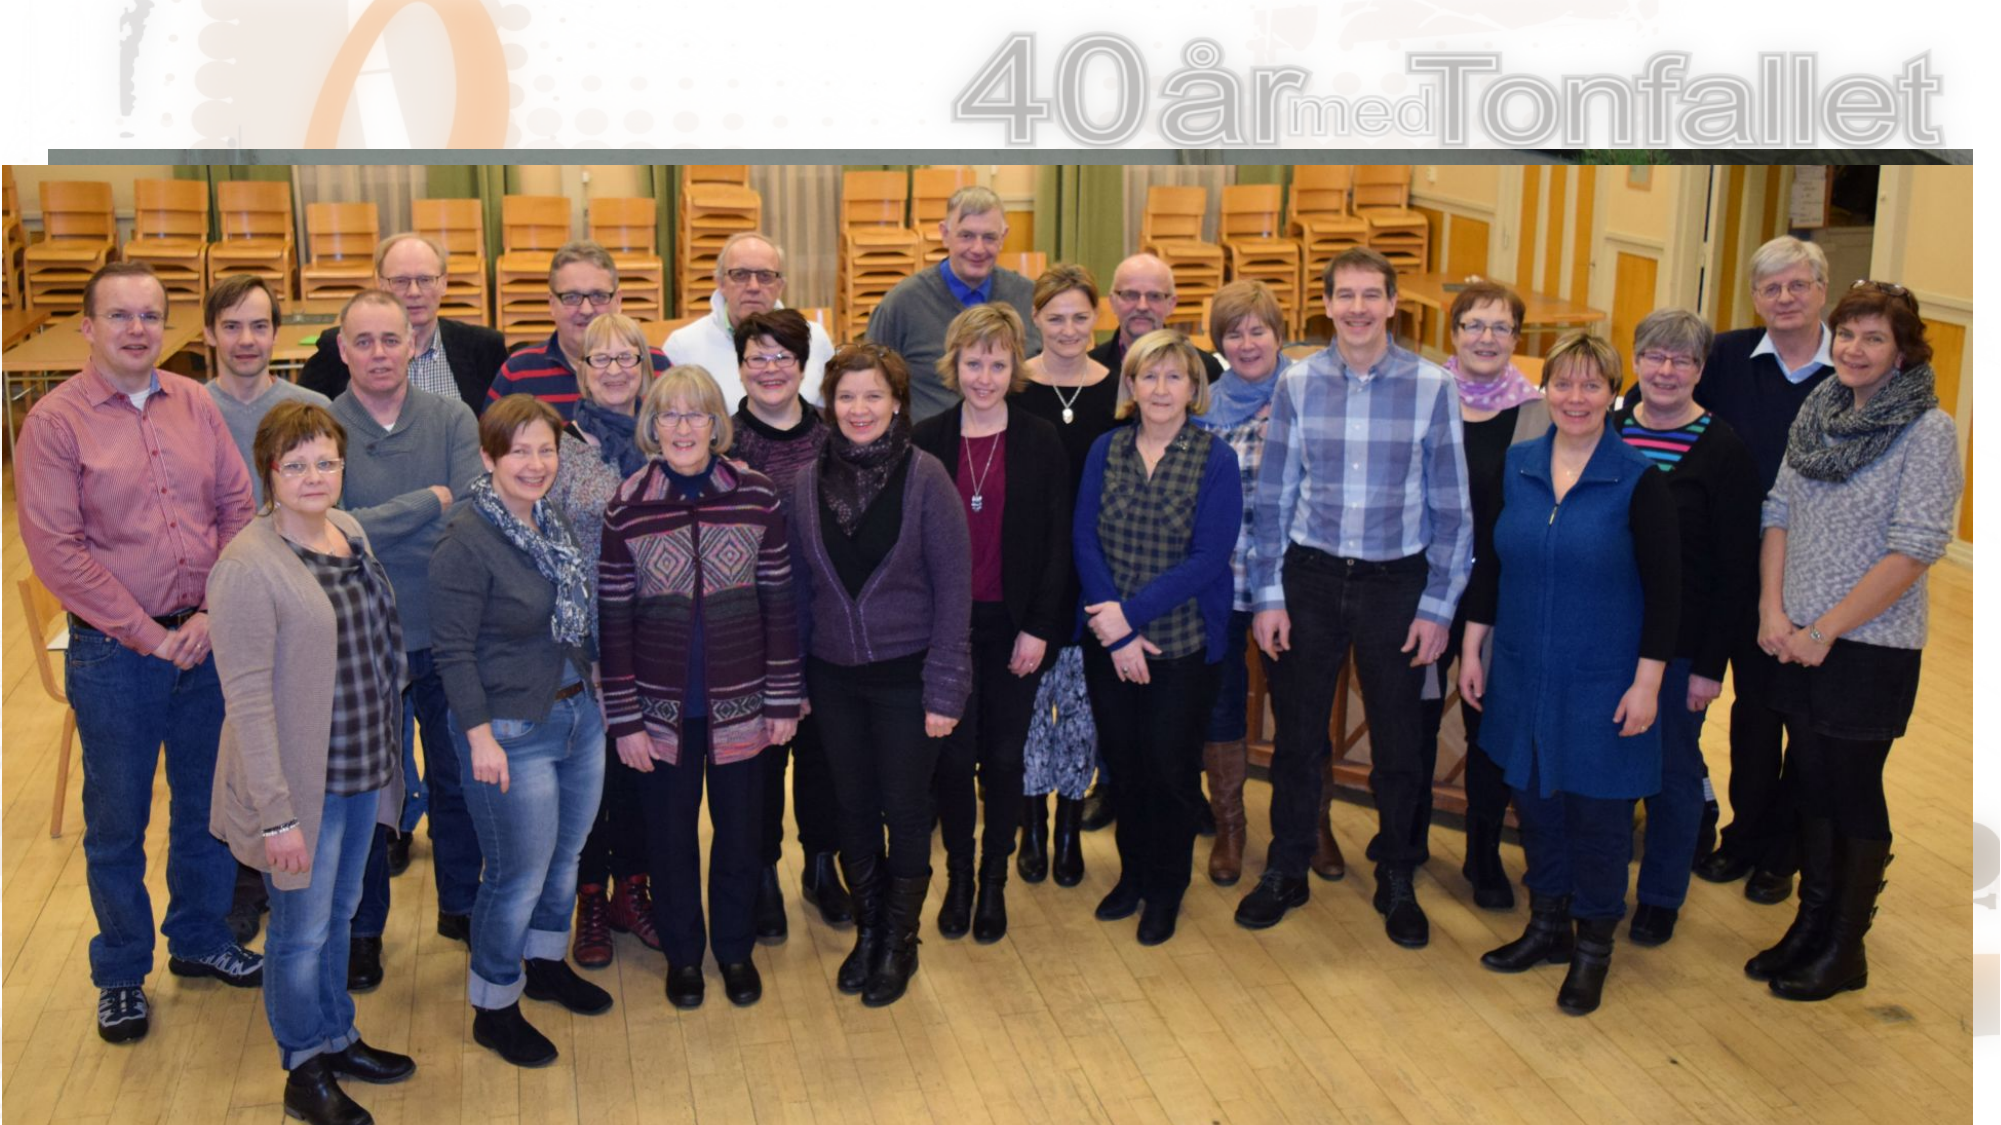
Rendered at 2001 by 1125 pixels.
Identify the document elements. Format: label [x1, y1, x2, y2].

picture [1, 149, 1973, 1125]
